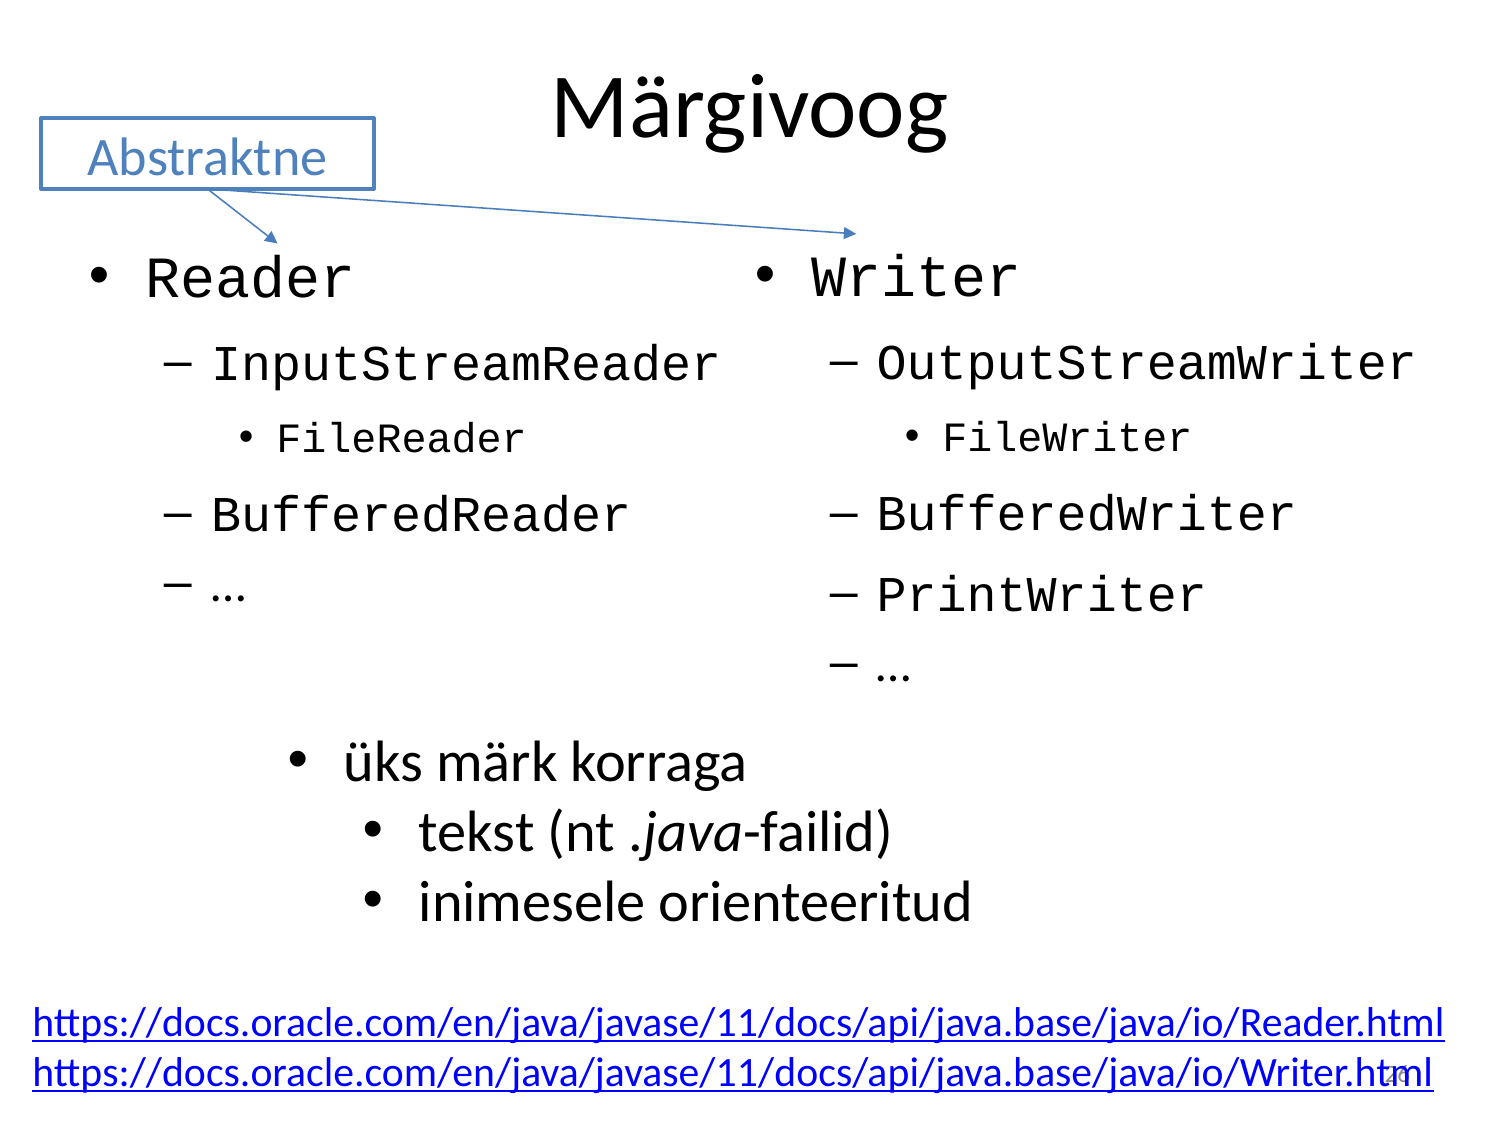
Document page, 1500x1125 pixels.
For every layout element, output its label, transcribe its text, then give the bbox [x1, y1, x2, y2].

title Märgivoog [75, 30, 1425, 171]
list Reader InputStreamReader FileReader BufferedReader … [74, 231, 737, 975]
list Writer OutputStreamWriter FileWriter BufferedWriter PrintWriter … [739, 230, 1453, 972]
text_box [207, 188, 857, 235]
text_box https://docs.oracle.com/en/java/javase/11/docs/api/java.base/java/io/Reader.html https://docs.oracle.com/en/java/javase/11/docs/api/java.base/java/io/Writer.html [17, 987, 1477, 1103]
text_box üks märk korraga tekst (nt .java-failid) inimesele orienteeritud [737, 716, 1367, 941]
text_box Abstraktne [39, 116, 376, 191]
